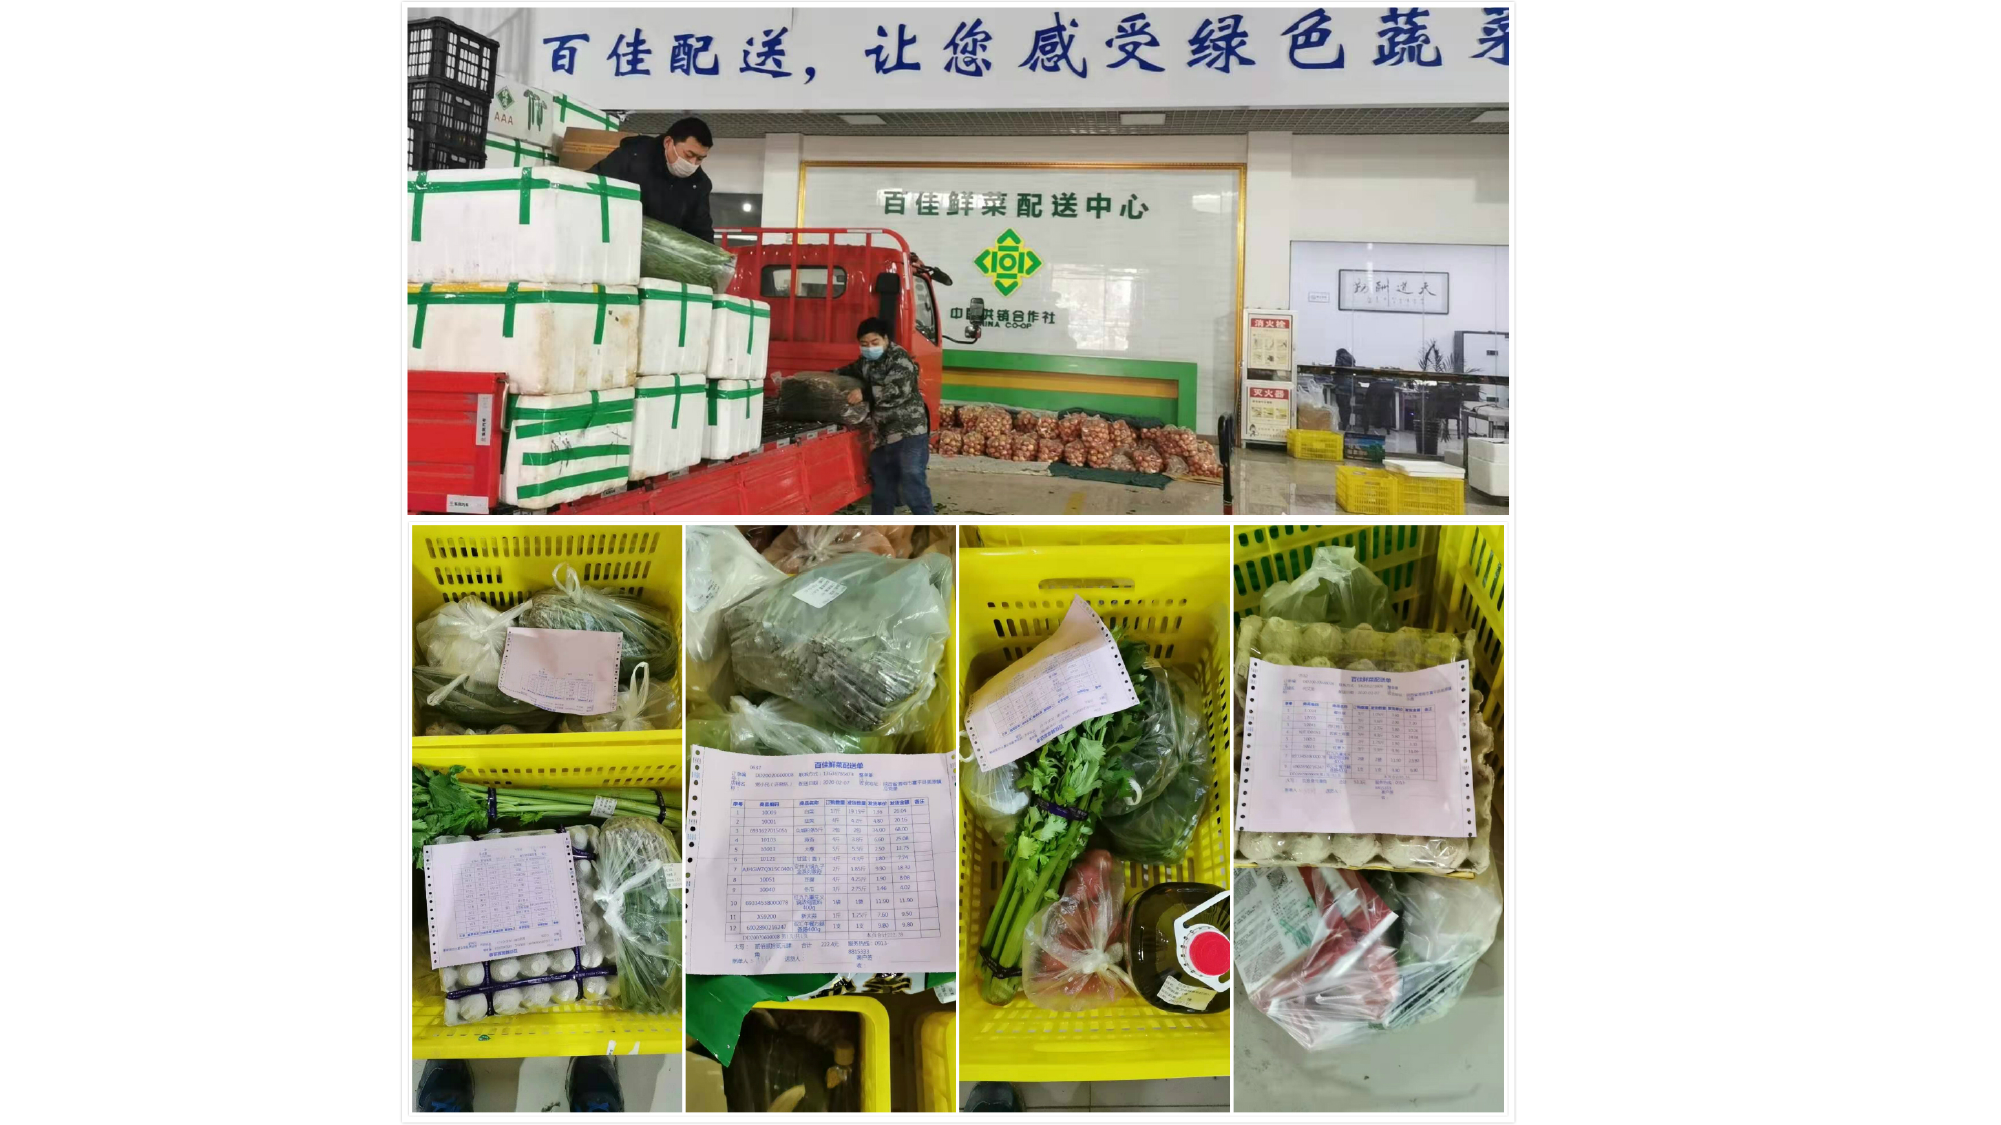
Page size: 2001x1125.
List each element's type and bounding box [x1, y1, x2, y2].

picture [399, 0, 1517, 1125]
